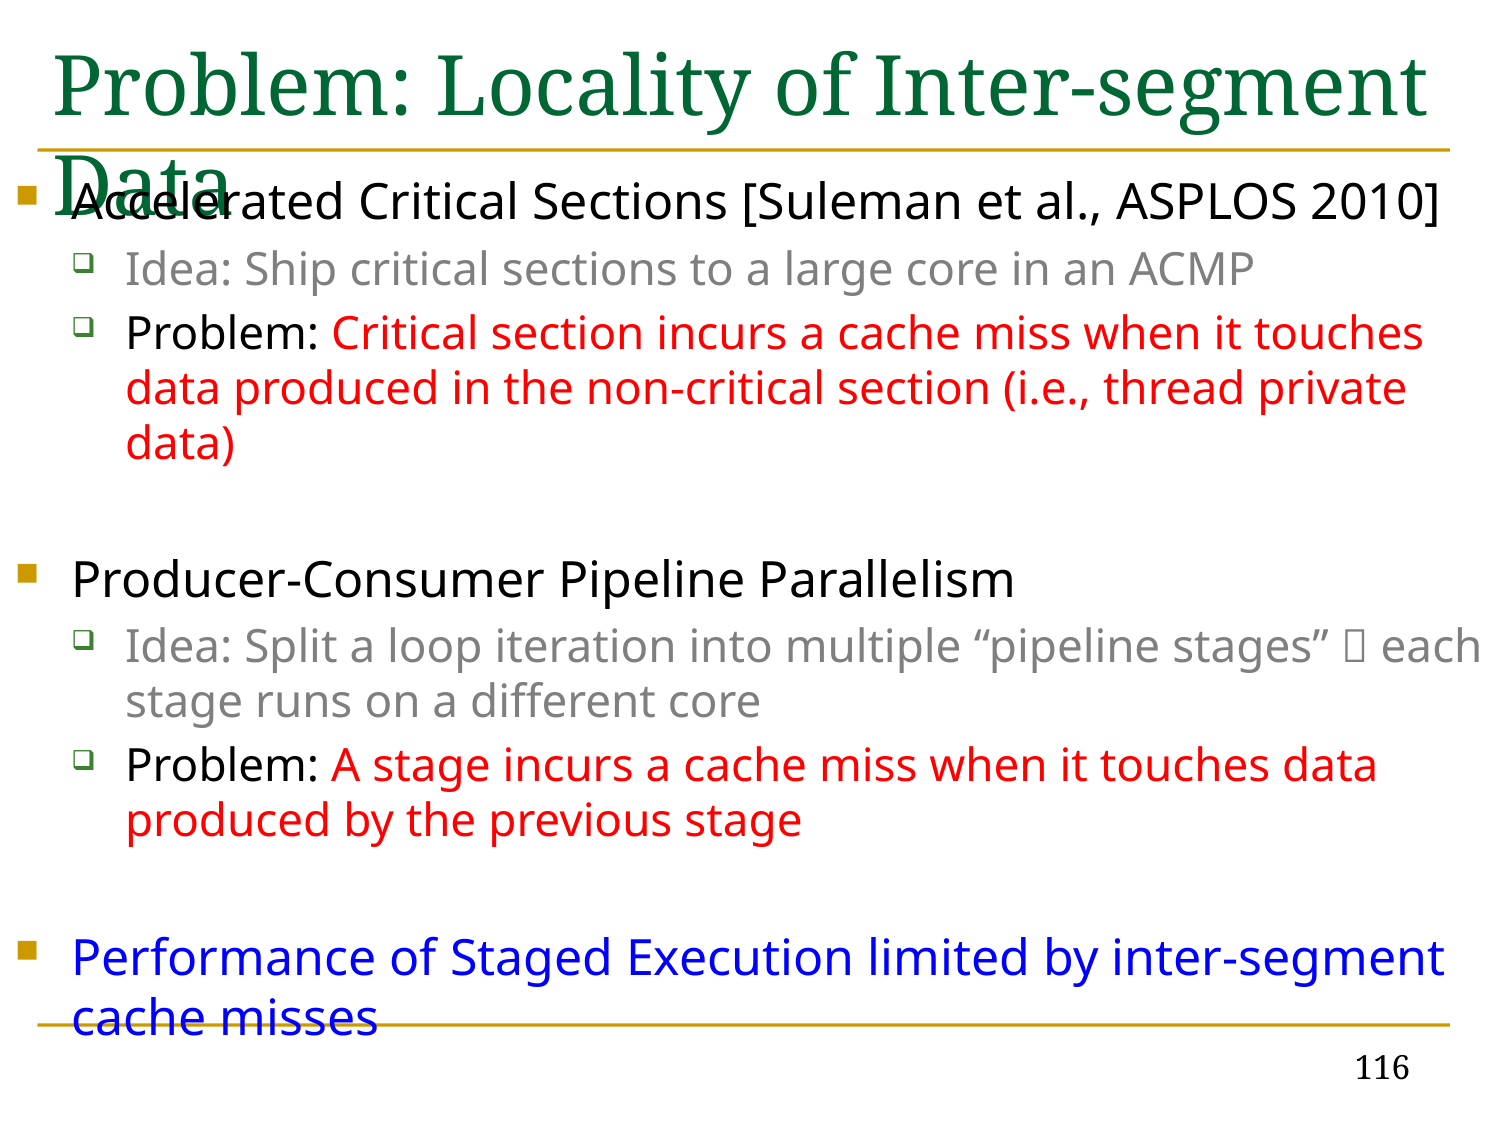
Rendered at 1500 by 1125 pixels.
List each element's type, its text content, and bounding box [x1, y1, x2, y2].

list Accelerated Critical Sections [Suleman et al., ASPLOS 2010] Idea: Ship critical sections to a large core in an ACMP Problem: Critical section incurs a cache miss when it touches data produced in the non-critical section (i.e., thread private data) Producer-Consumer Pipeline Parallelism Idea: Split a loop iteration into multiple “pipeline stages”  each stage runs on a different core Problem: A stage incurs a cache miss when it touches data produced by the previous stage Performance of Staged Execution limited by inter-segment cache misses [0, 162, 1500, 1025]
slide_number 116 [1074, 1023, 1426, 1100]
title Problem: Locality of Inter-segment Data [37, 24, 1450, 149]
